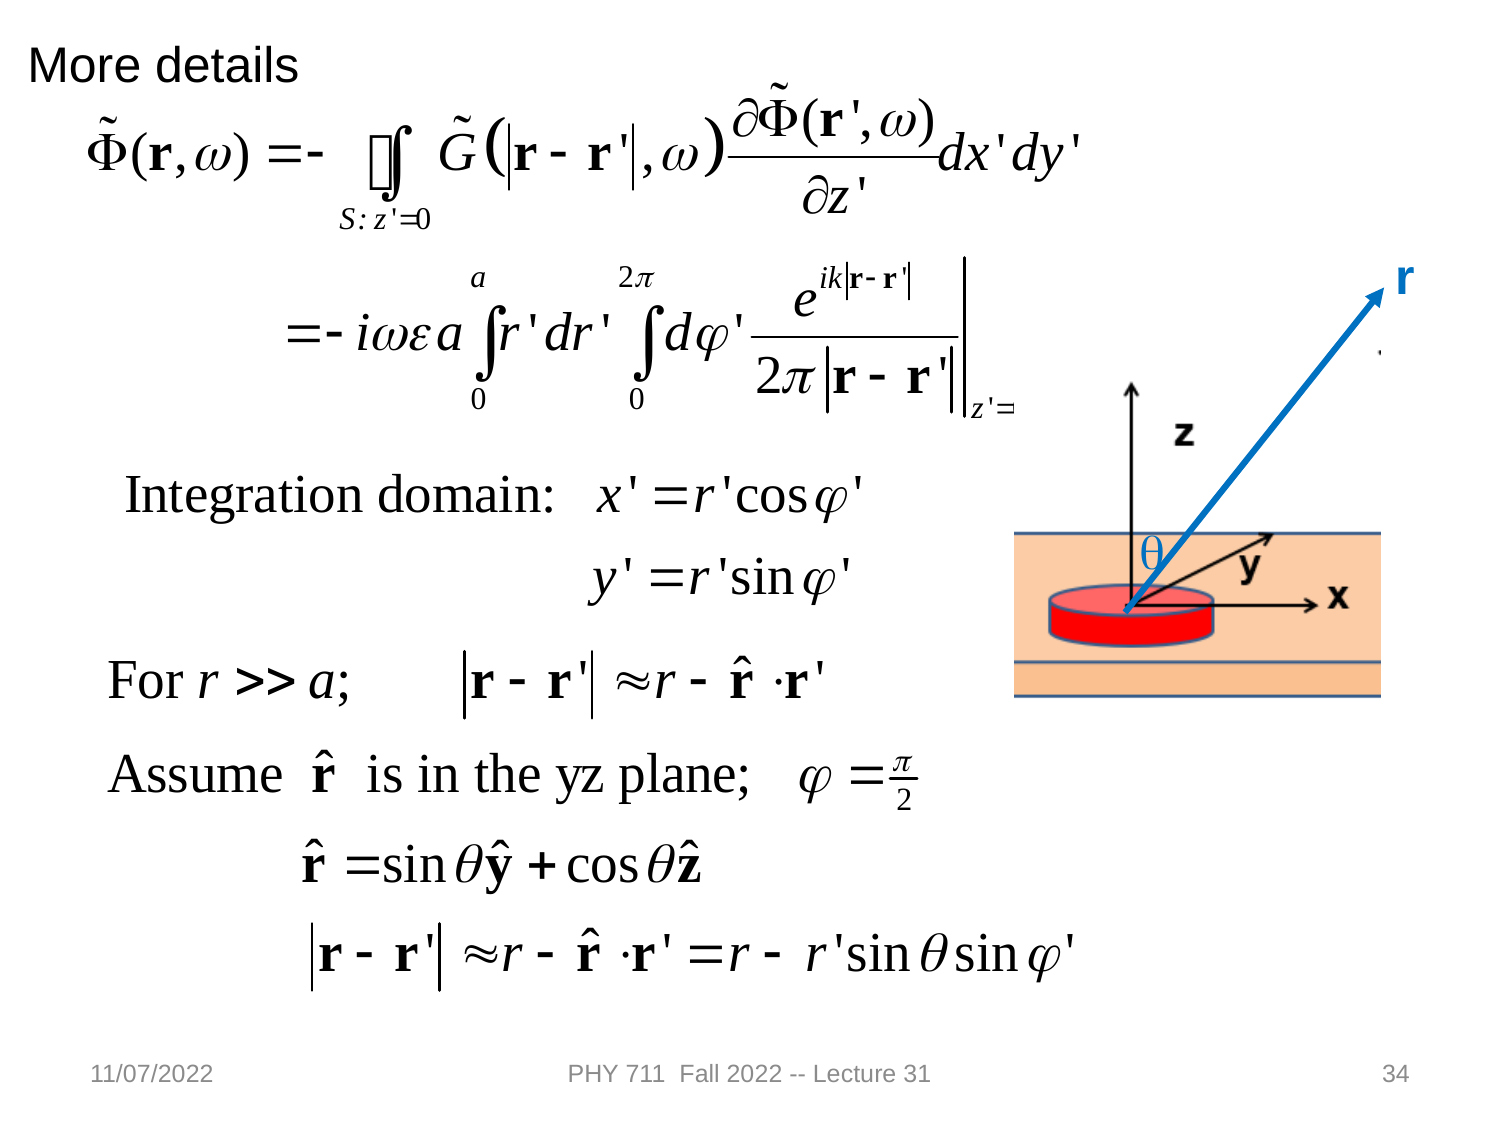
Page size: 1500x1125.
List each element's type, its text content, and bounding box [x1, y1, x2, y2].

footer PHY 711 Fall 2022 -- Lecture 31 [512, 1042, 988, 1103]
slide_number 34 [1074, 1042, 1425, 1103]
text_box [115, 462, 873, 619]
text_box More details [12, 24, 873, 100]
text_box r [1380, 237, 1463, 313]
picture [1014, 349, 1381, 721]
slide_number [75, 1042, 425, 1103]
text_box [79, 74, 1089, 432]
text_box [98, 637, 1084, 1005]
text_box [1124, 287, 1385, 613]
